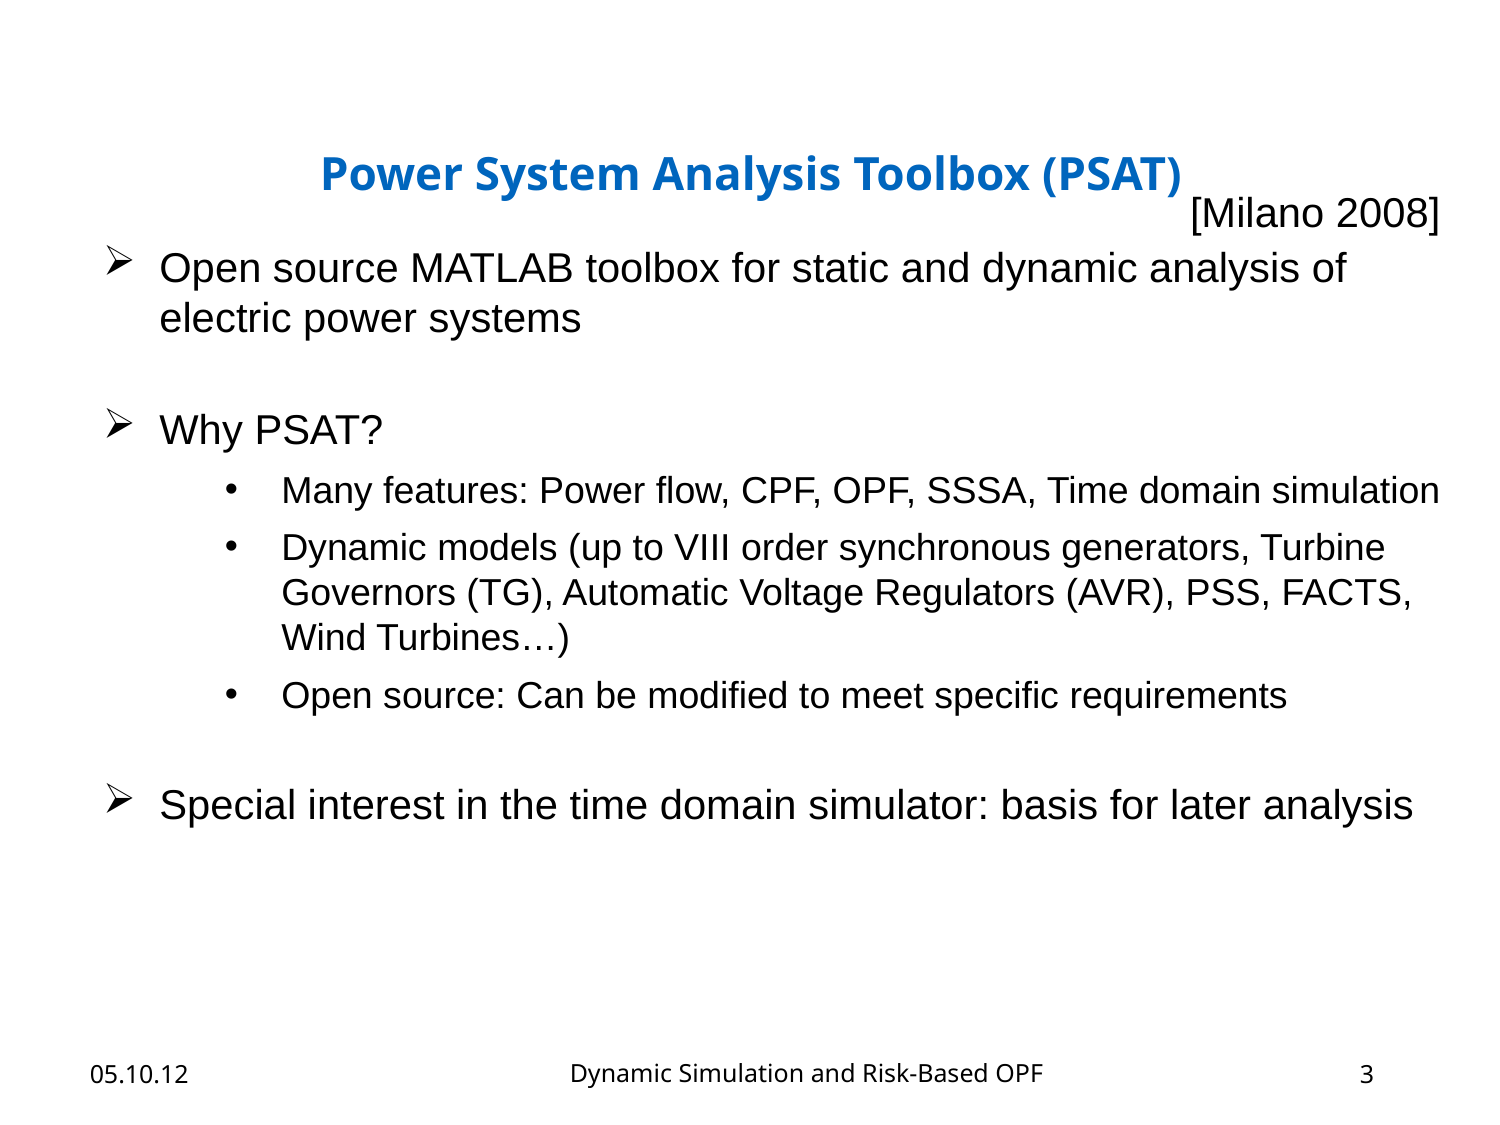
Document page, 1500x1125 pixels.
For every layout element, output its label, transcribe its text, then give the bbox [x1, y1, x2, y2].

text_box 05.10.12 [75, 1051, 271, 1103]
text_box Dynamic Simulation and Risk-Based OPF [288, 1050, 1326, 1100]
text_box [Milano 2008] [1175, 178, 1495, 244]
text_box 3 [1345, 1051, 1425, 1103]
text_box Power System Analysis Toolbox (PSAT) [84, 136, 1418, 207]
text_box Open source MATLAB toolbox for static and dynamic analysis of electric power systems Why PSAT? Many features: Power flow, CPF, OPF, SSSA, Time domain simulation Dynamic models (up to VIII order synchronous generators, Turbine Governors (TG), Automatic Voltage Regulators (AVR), PSS, FACTS, Wind Turbines…) Open source: Can be modified to meet specific requirements Special interest in the time domain simulator: basis for later analysis [88, 233, 1472, 917]
